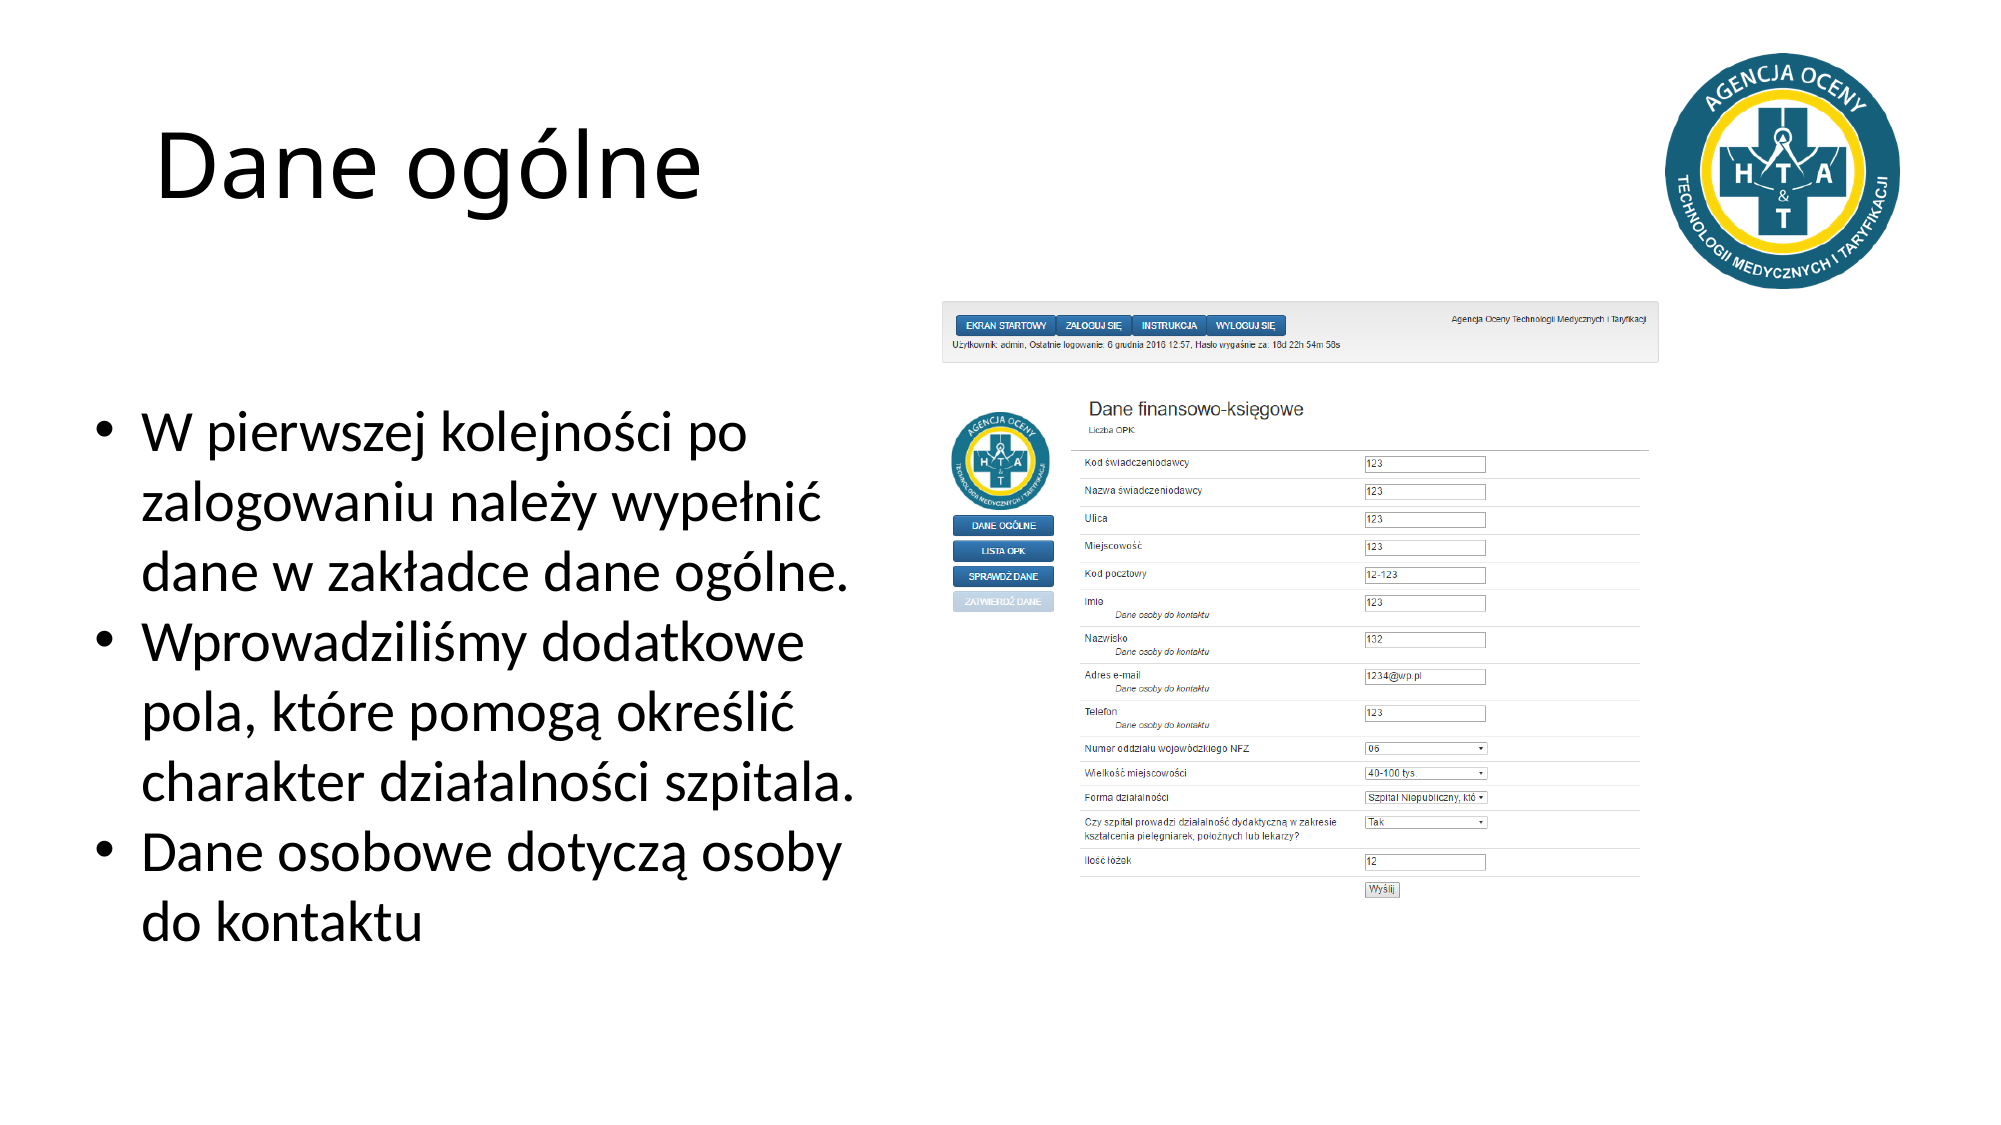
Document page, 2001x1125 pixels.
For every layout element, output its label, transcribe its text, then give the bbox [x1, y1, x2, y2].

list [920, 299, 1671, 906]
text_box W pierwszej kolejności po zalogowaniu należy wypełnić dane w zakładce dane ogólne. Wprowadziliśmy dodatkowe pola, które pomogą określić charakter działalności szpitala. Dane osobowe dotyczą osoby do kontaktu [79, 385, 901, 961]
picture [1665, 53, 1900, 289]
title Dane ogólne [138, 60, 1864, 278]
